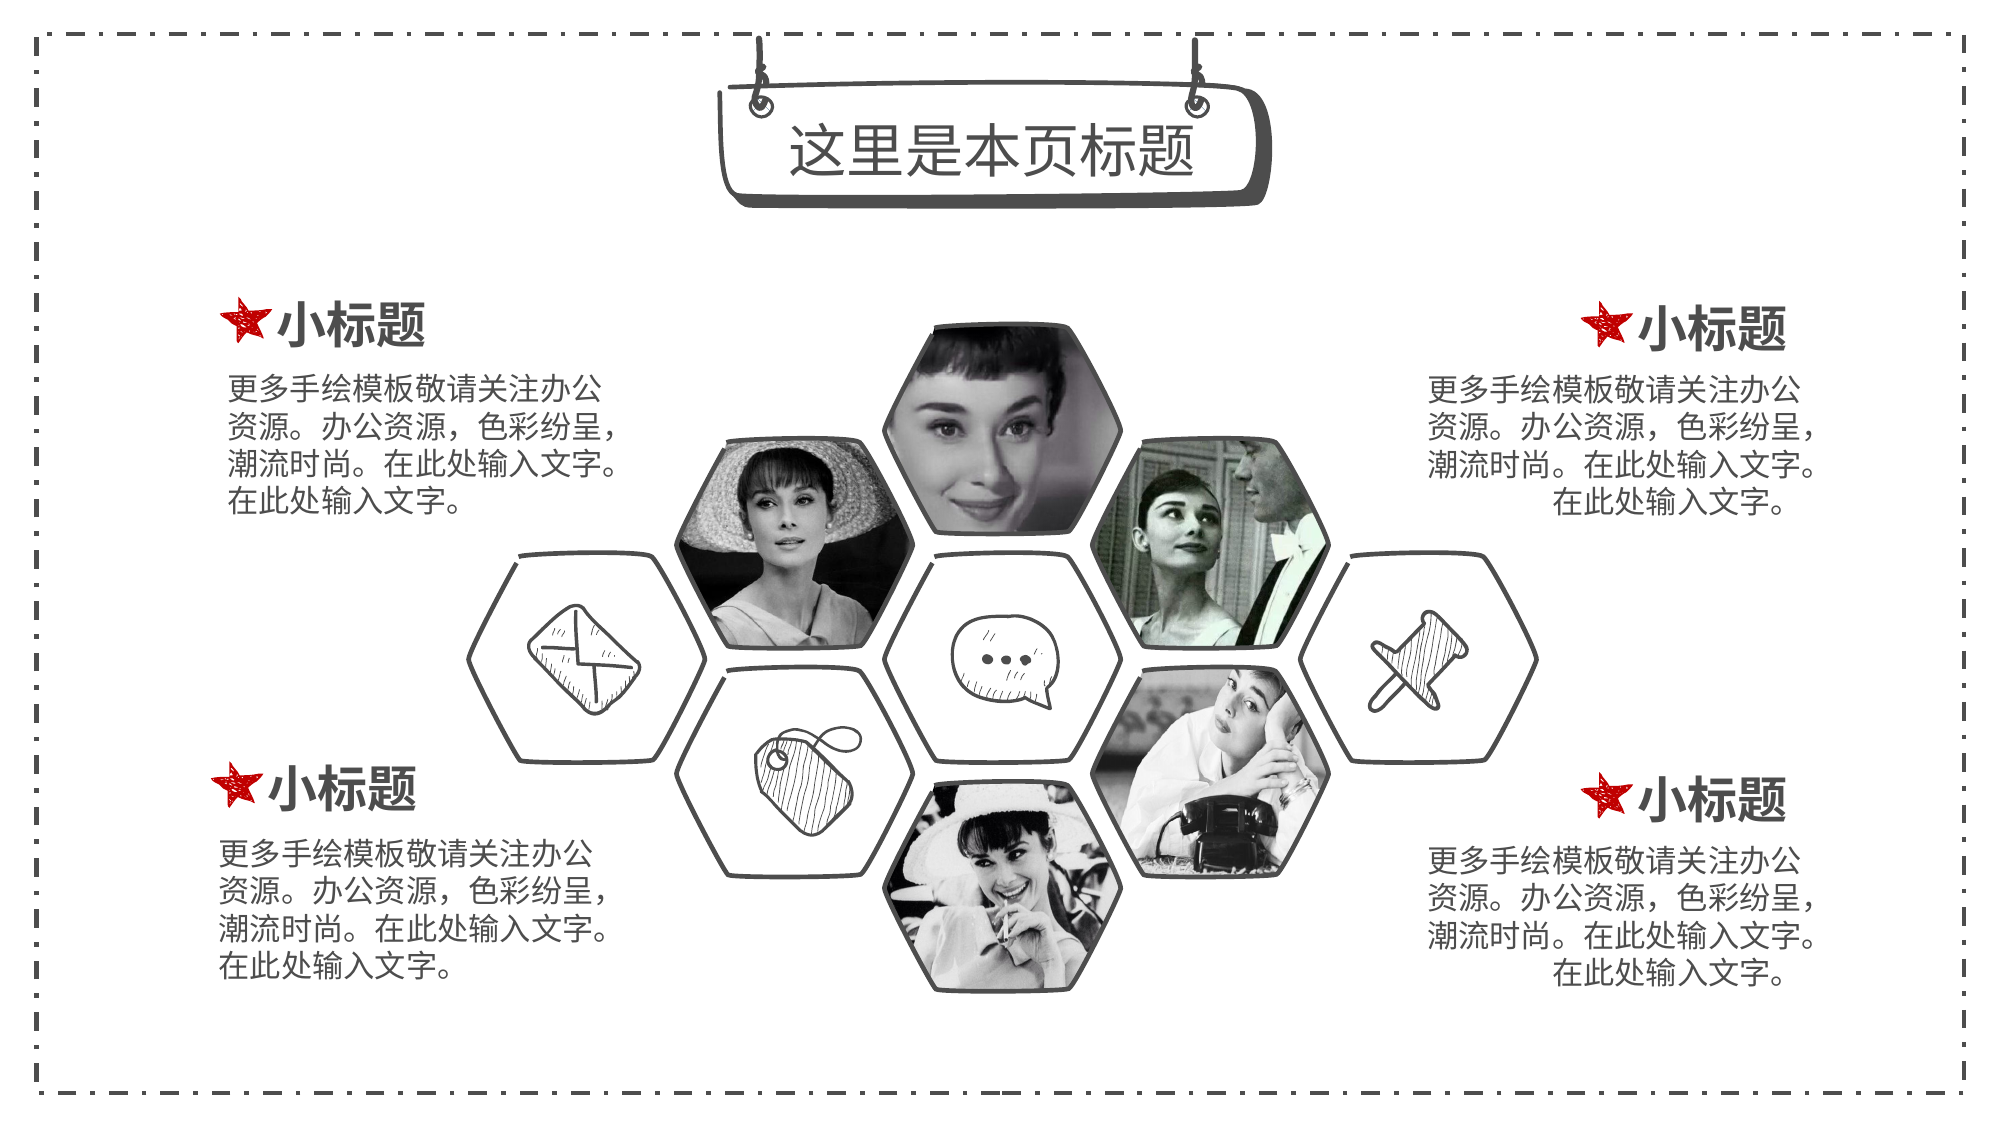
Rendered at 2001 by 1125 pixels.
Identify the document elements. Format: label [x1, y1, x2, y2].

text_box [526, 603, 642, 716]
text_box [950, 614, 1060, 711]
text_box [35, 33, 1965, 1094]
text_box [719, 38, 1270, 207]
text_box [754, 726, 863, 837]
text_box [1367, 609, 1469, 713]
